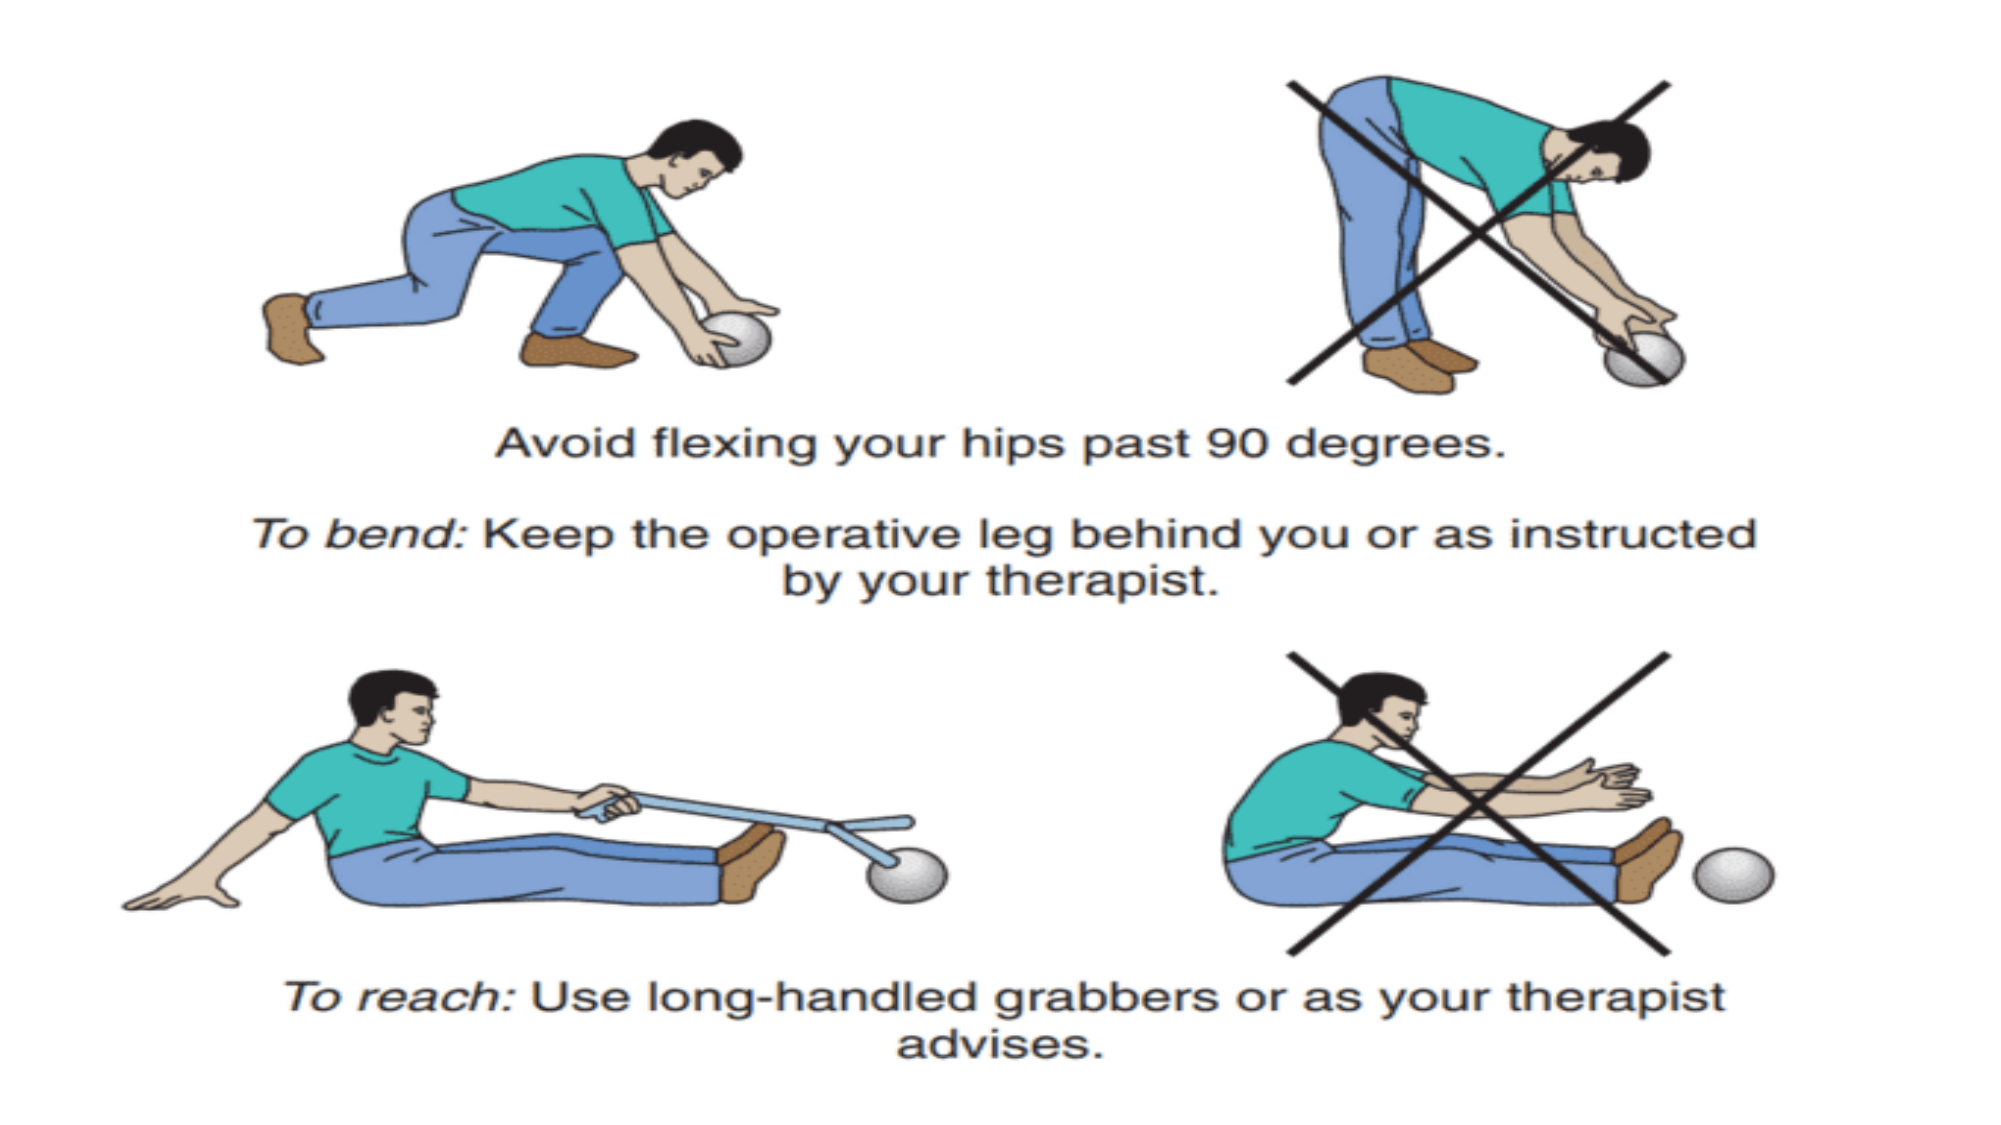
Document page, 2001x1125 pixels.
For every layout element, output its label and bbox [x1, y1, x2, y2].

list [39, 62, 1952, 1108]
